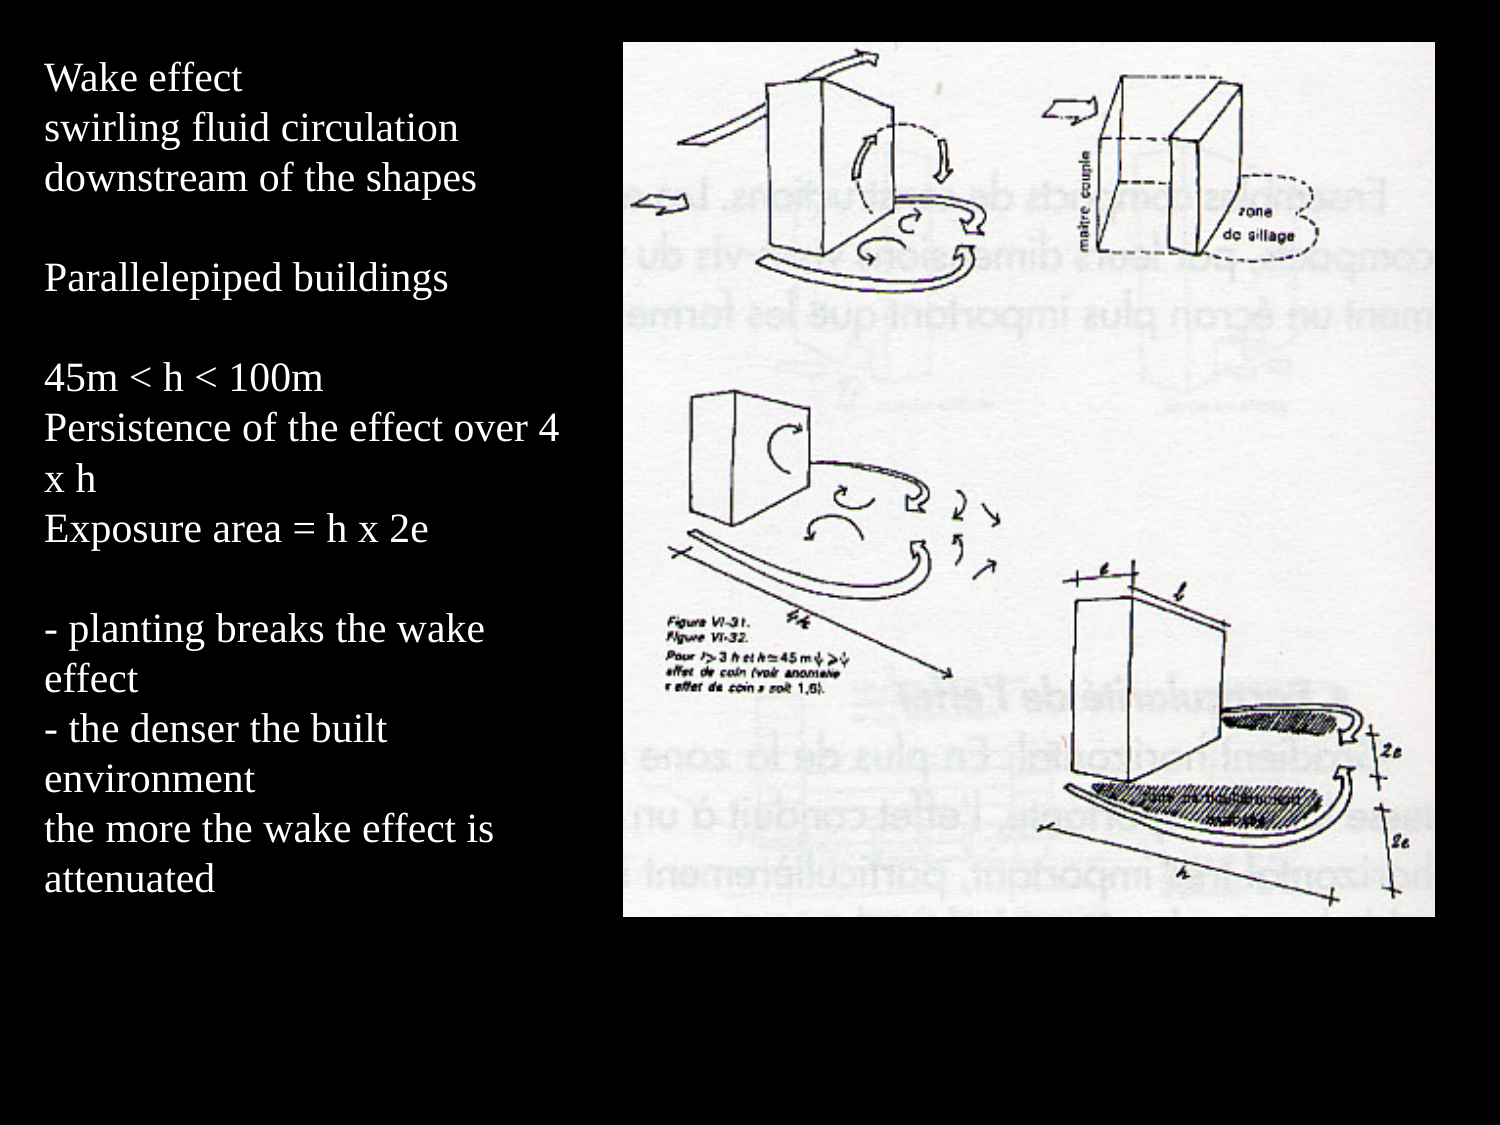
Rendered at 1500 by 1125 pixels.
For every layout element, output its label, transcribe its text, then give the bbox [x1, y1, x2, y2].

picture [622, 42, 1435, 917]
text_box Wake effect swirling fluid circulation downstream of the shapes Parallelepiped buildings 45m < h < 100m Persistence of the effect over 4 x h Exposure area = h x 2e - planting breaks the wake effect - the denser the built environment the more the wake effect is attenuated [29, 42, 597, 908]
